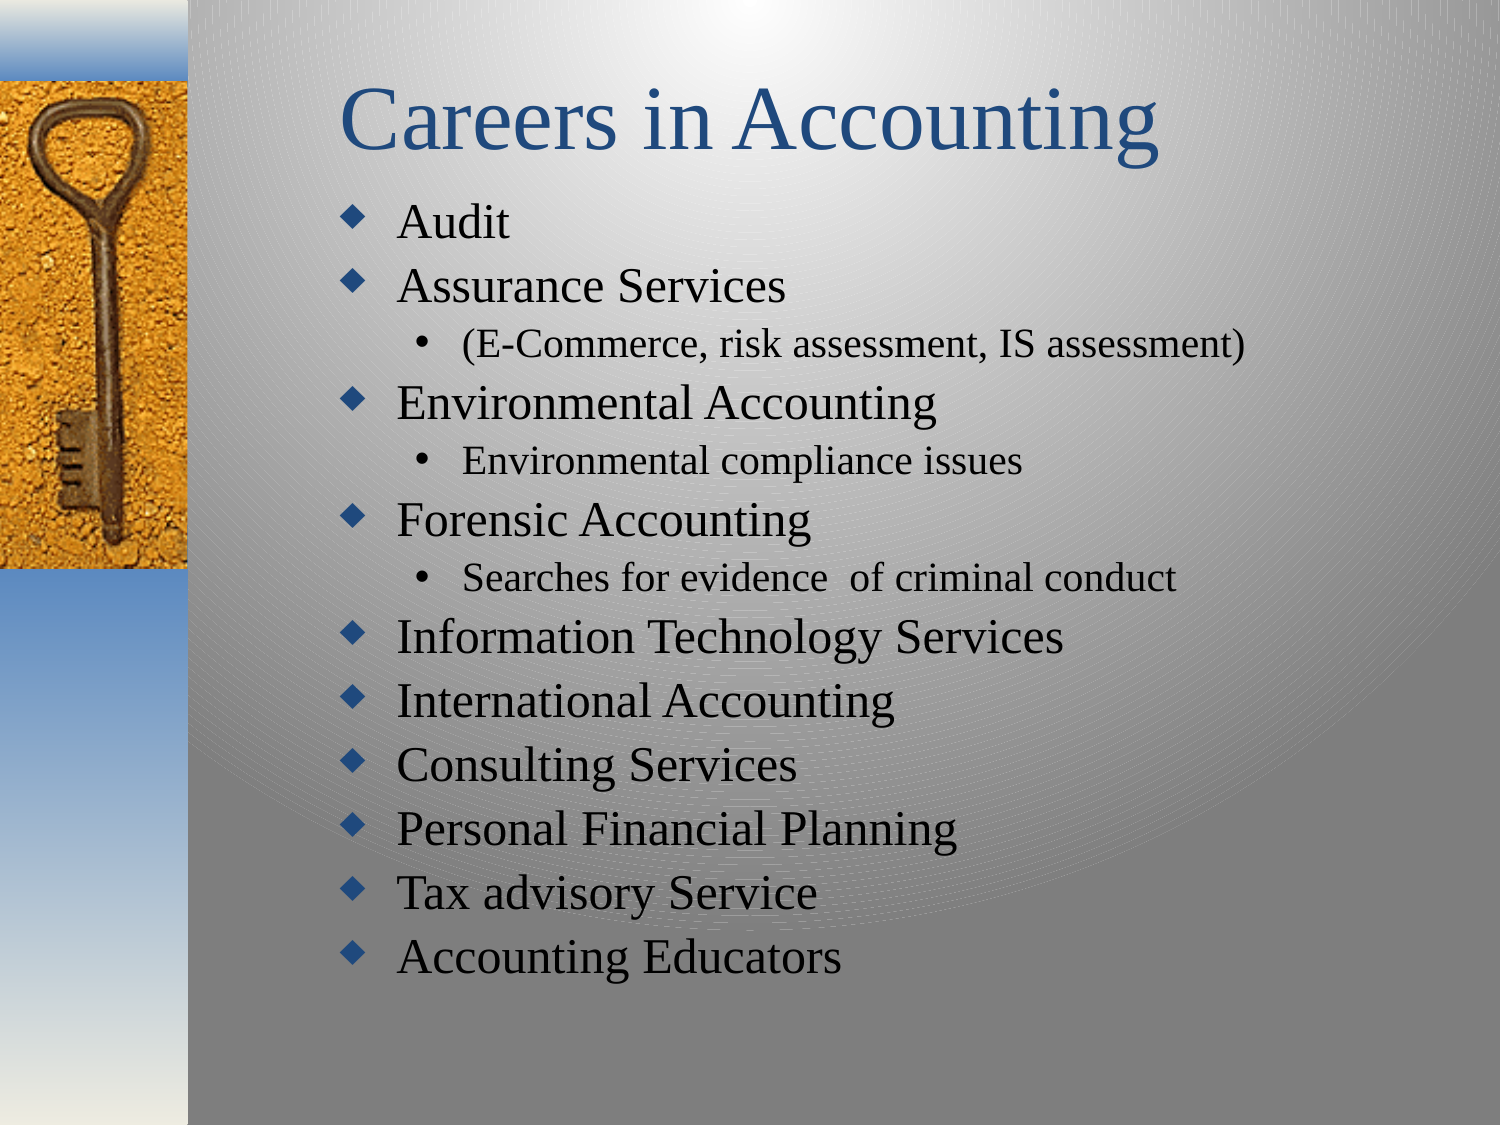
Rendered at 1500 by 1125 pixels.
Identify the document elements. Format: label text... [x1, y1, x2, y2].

picture [0, 81, 188, 569]
title Careers in Accounting [324, 50, 1213, 175]
list Audit Assurance Services (E-Commerce, risk assessment, IS assessment) Environmental Accounting Environmental compliance issues Forensic Accounting Searches for evidence of criminal conduct Information Technology Services International Accounting Consulting Services Personal Financial Planning Tax advisory Service Accounting Educators [324, 187, 1300, 1063]
